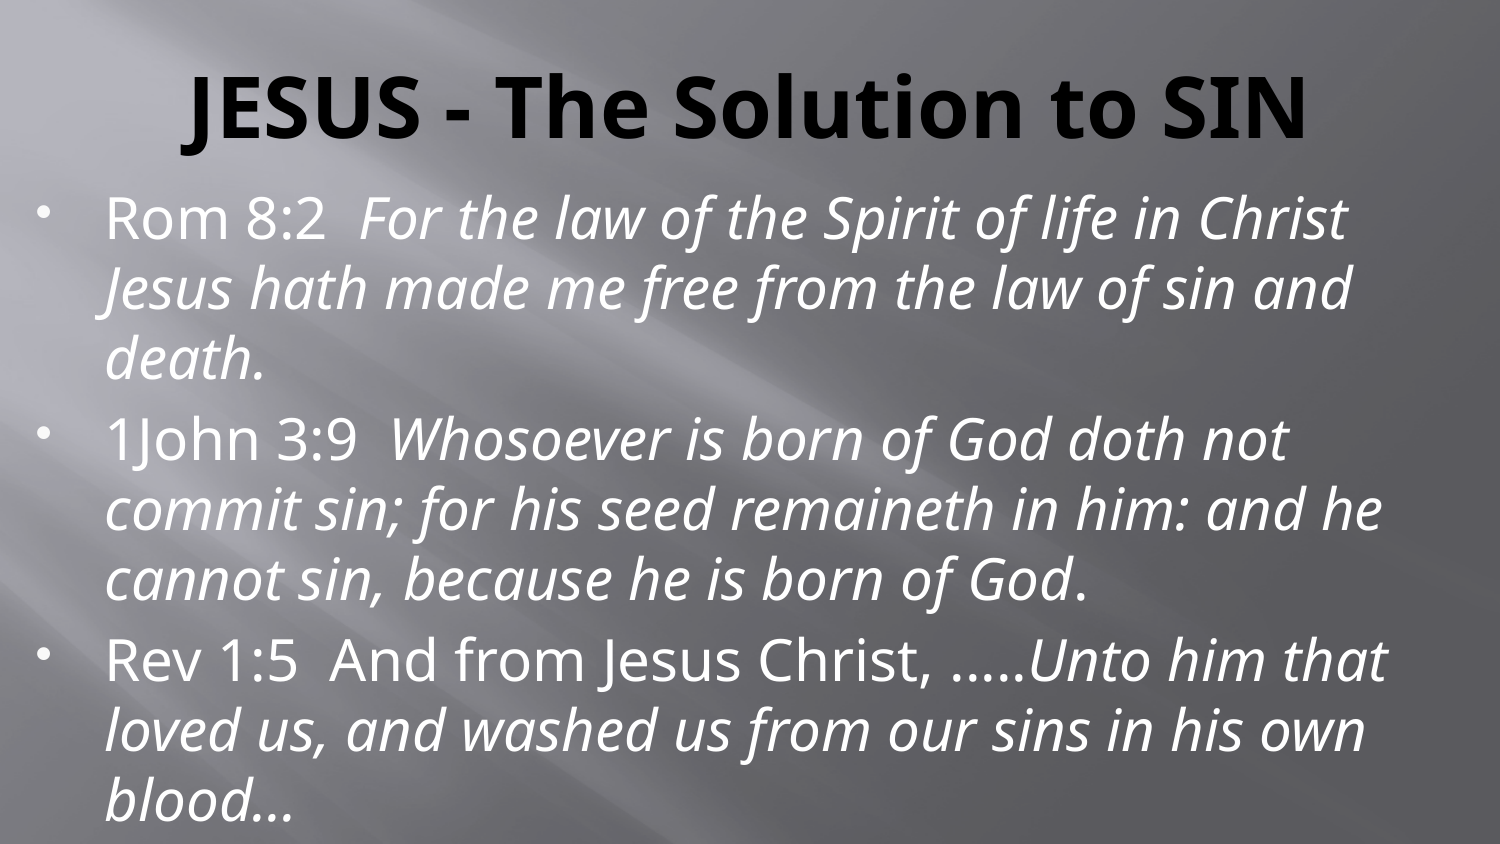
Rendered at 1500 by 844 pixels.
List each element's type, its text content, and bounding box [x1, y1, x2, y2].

list Rom 8:2 For the law of the Spirit of life in Christ Jesus hath made me free from the law of sin and death. 1John 3:9 Whosoever is born of God doth not commit sin; for his seed remaineth in him: and he cannot sin, because he is born of God. Rev 1:5 And from Jesus Christ, .....Unto him that loved us, and washed us from our sins in his own blood... [0, 173, 1425, 844]
title JESUS - The Solution to SIN [75, 33, 1425, 173]
